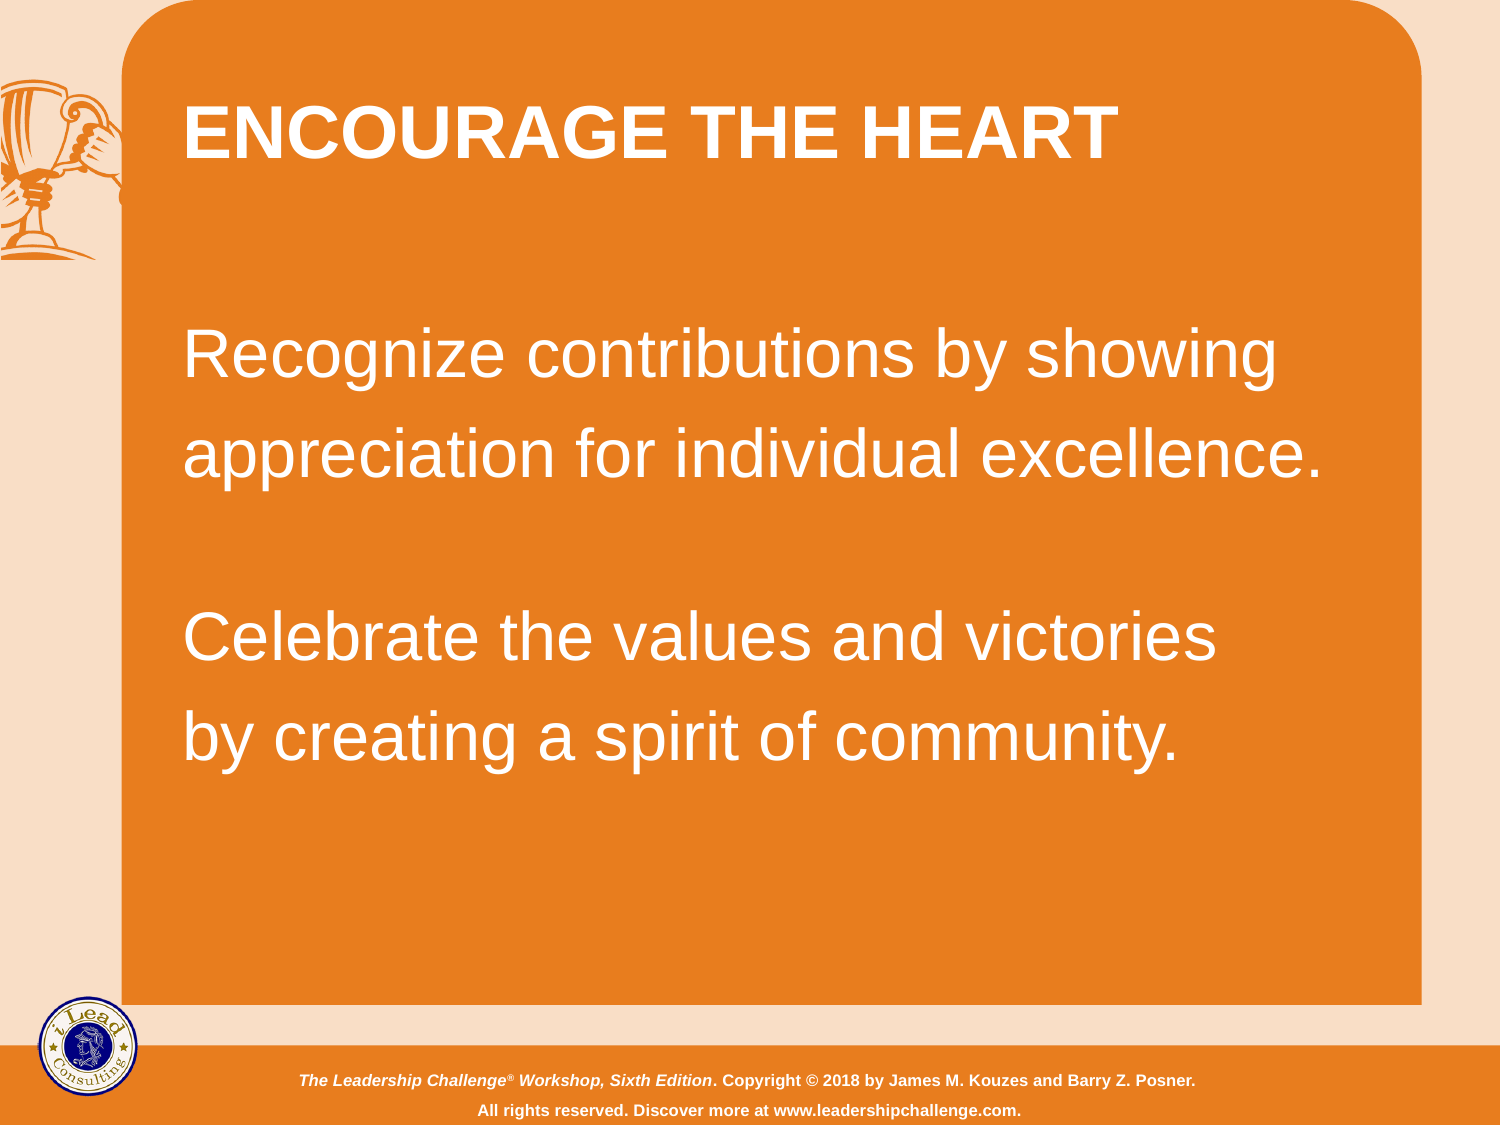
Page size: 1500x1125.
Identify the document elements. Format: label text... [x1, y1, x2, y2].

title ENCOURAGE THE HEART [182, 79, 1364, 267]
picture [1, 79, 122, 260]
list Recognize contributions by showing appreciation for individual excellence. Celebrate the values and victories by creating a spirit of community. [182, 291, 1364, 980]
picture [36, 995, 138, 1098]
